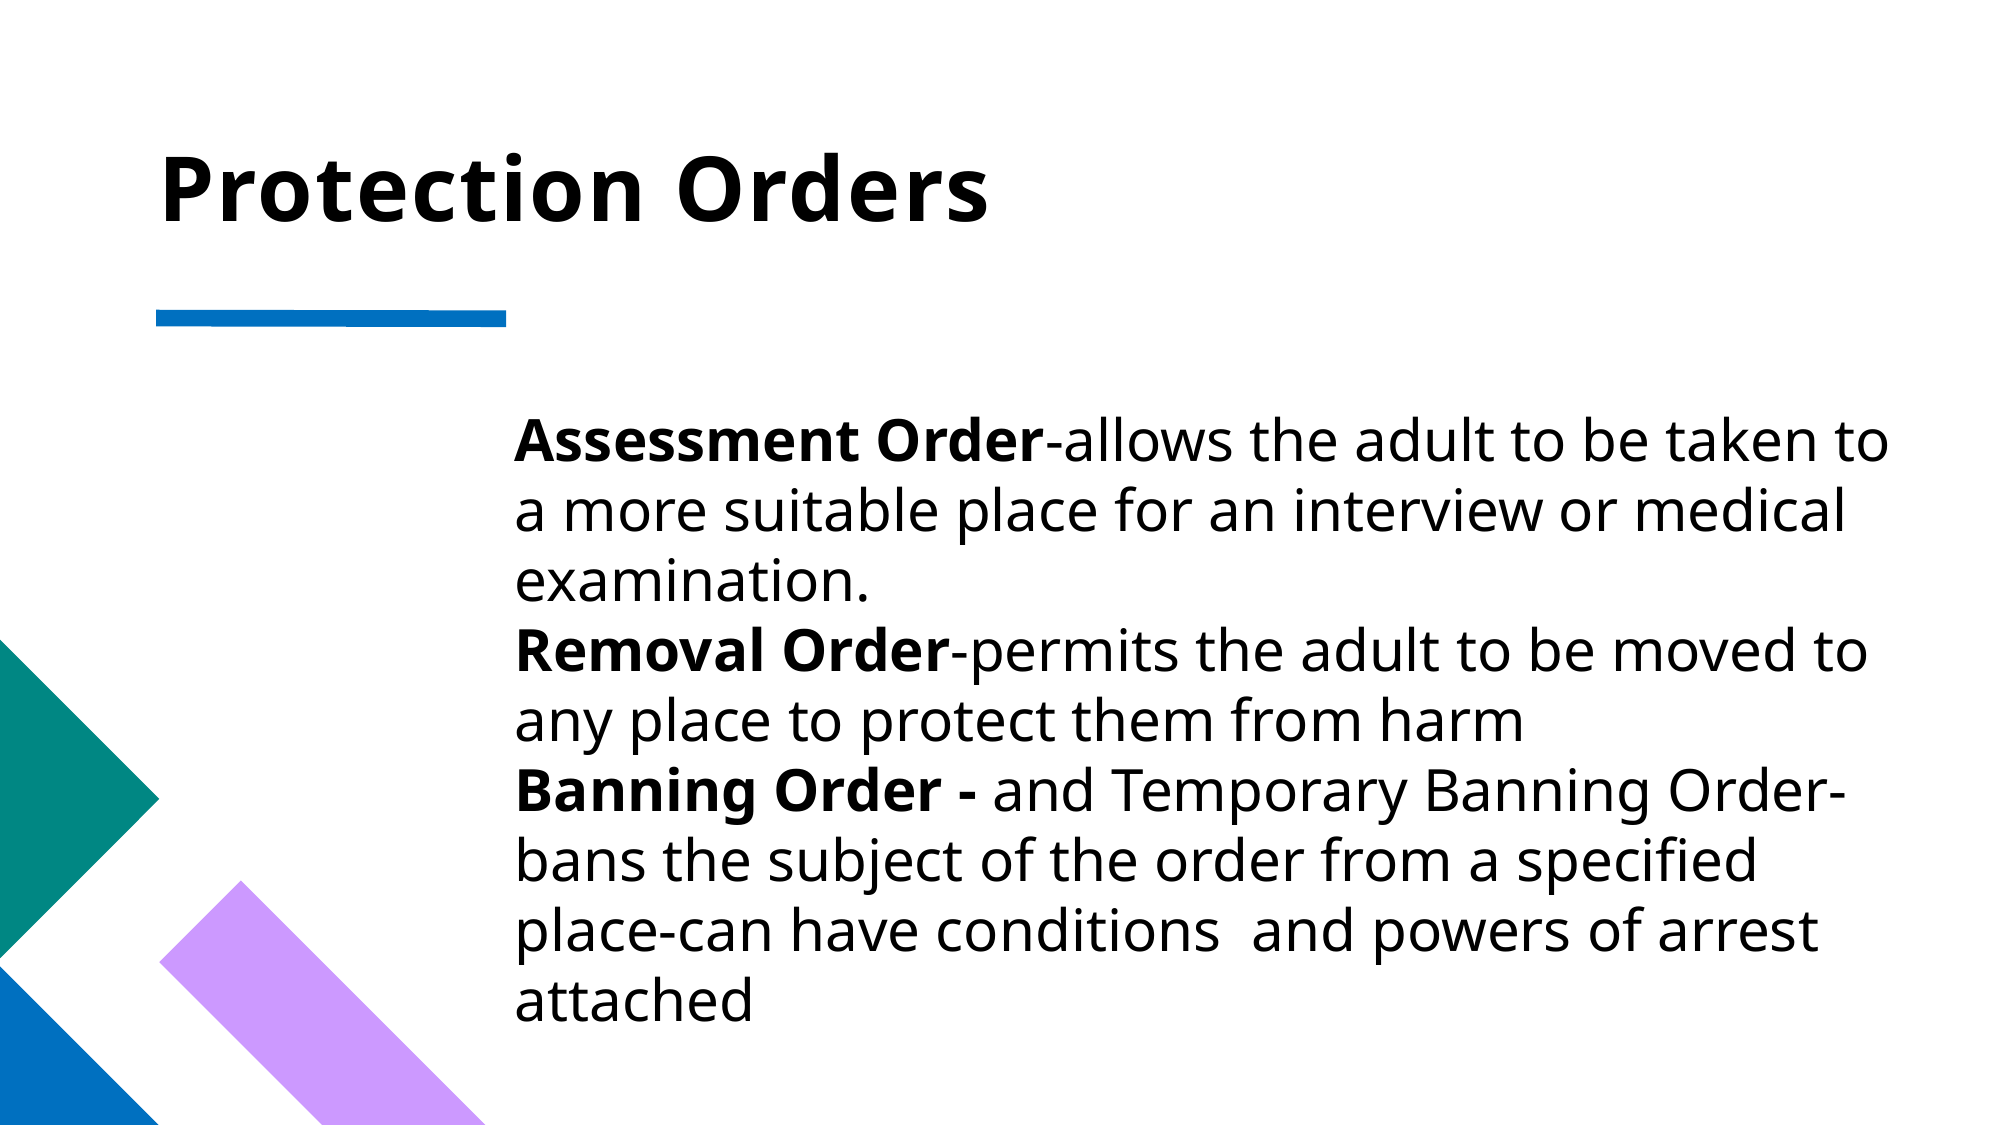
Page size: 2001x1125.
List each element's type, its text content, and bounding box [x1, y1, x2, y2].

title Protection Orders [158, 144, 1050, 242]
text_box Assessment Order-allows the adult to be taken to a more suitable place for an interview or medical examination. Removal Order-permits the adult to be moved to any place to protect them from harm Banning Order - and Temporary Banning Order-bans the subject of the order from a specified place-can have conditions and powers of arrest attached [499, 395, 1927, 1041]
